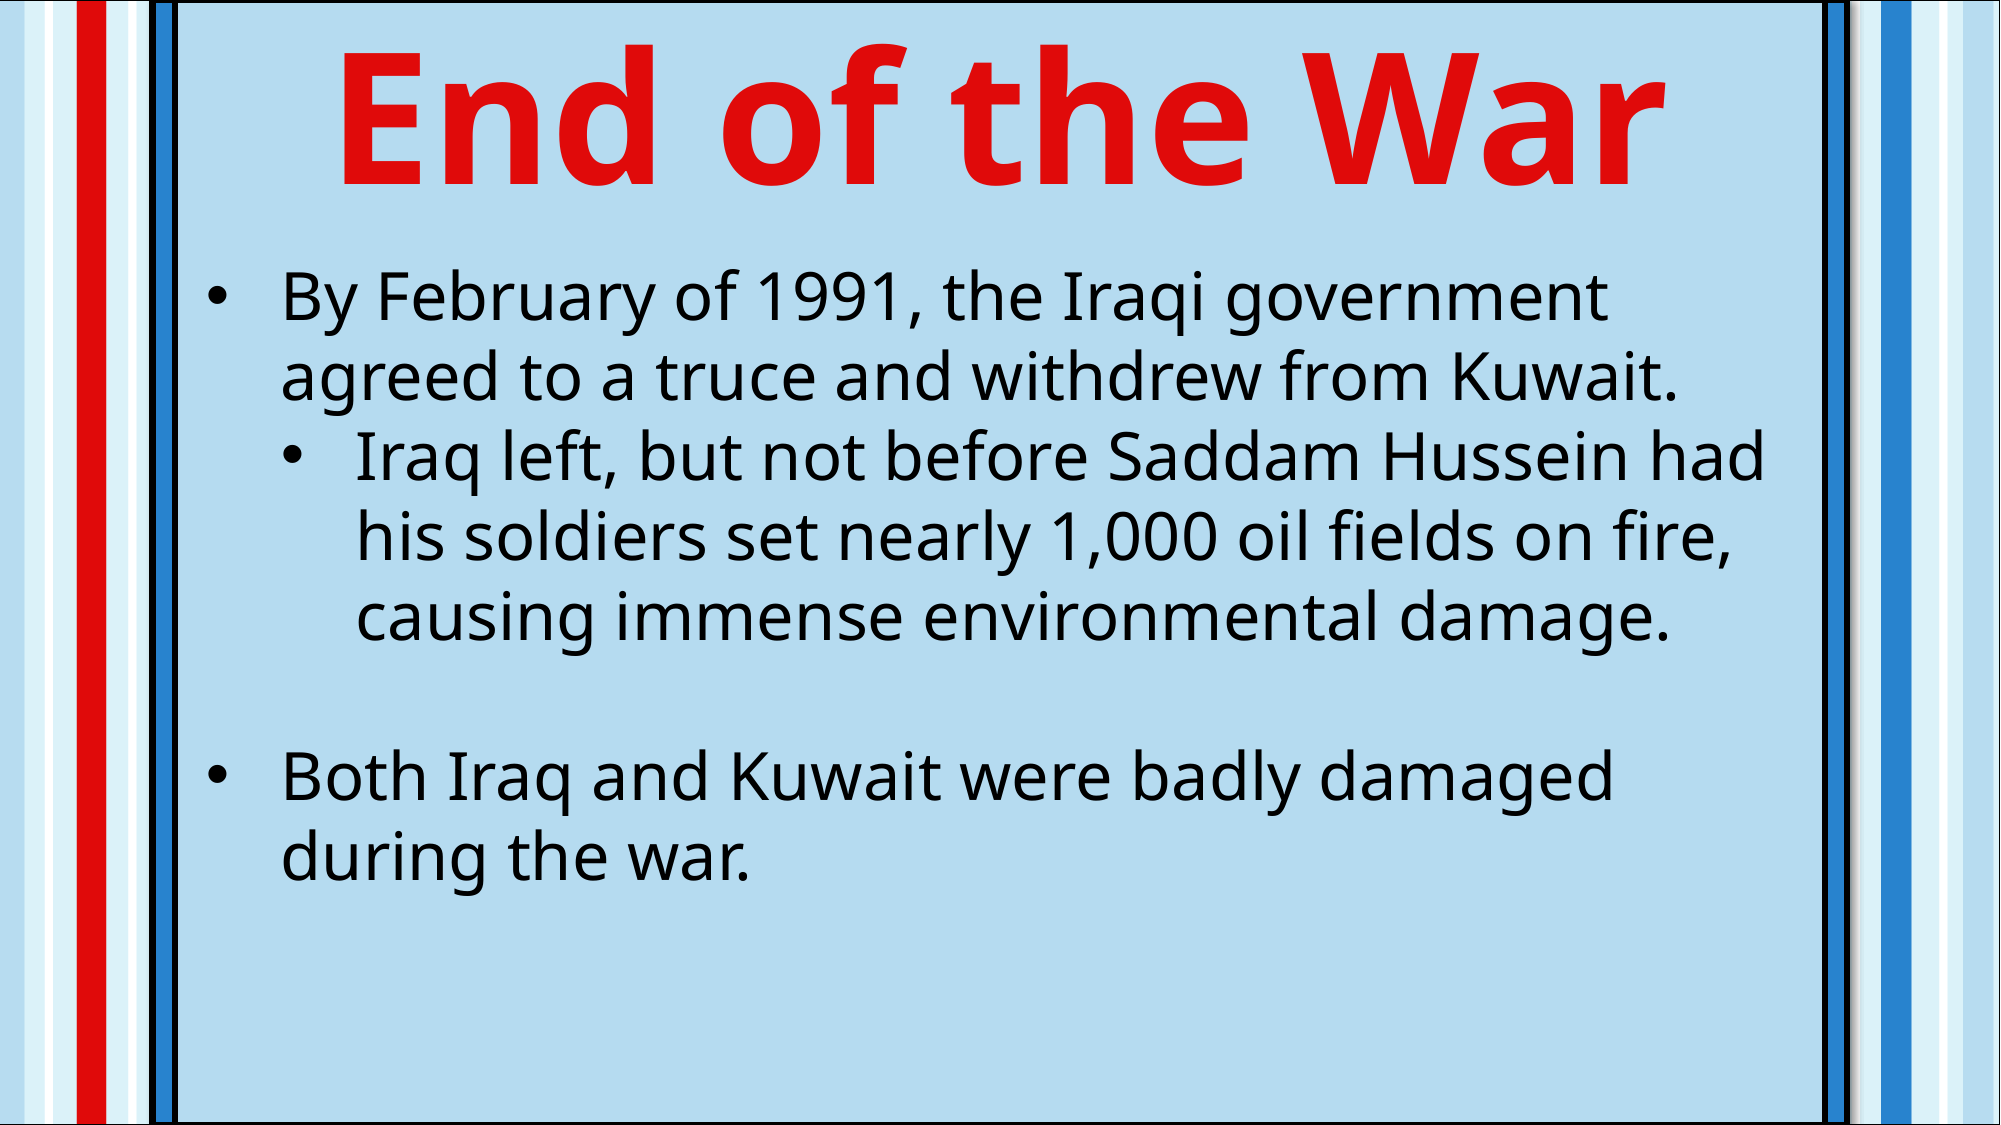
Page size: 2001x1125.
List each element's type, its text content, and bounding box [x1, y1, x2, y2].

text_box [174, 0, 1826, 1125]
text_box [0, 0, 151, 1125]
text_box End of the War [313, 0, 1687, 229]
text_box [1856, 0, 2000, 1125]
text_box By February of 1991, the Iraqi government agreed to a truce and withdrew from Kuwait. Iraq left, but not before Saddam Hussein had his soldiers set nearly 1,000 oil fields on fire, causing immense environmental damage. Both Iraq and Kuwait were badly damaged during the war. [191, 246, 1825, 1125]
text_box [151, 0, 174, 1125]
text_box [1826, 0, 1848, 1125]
